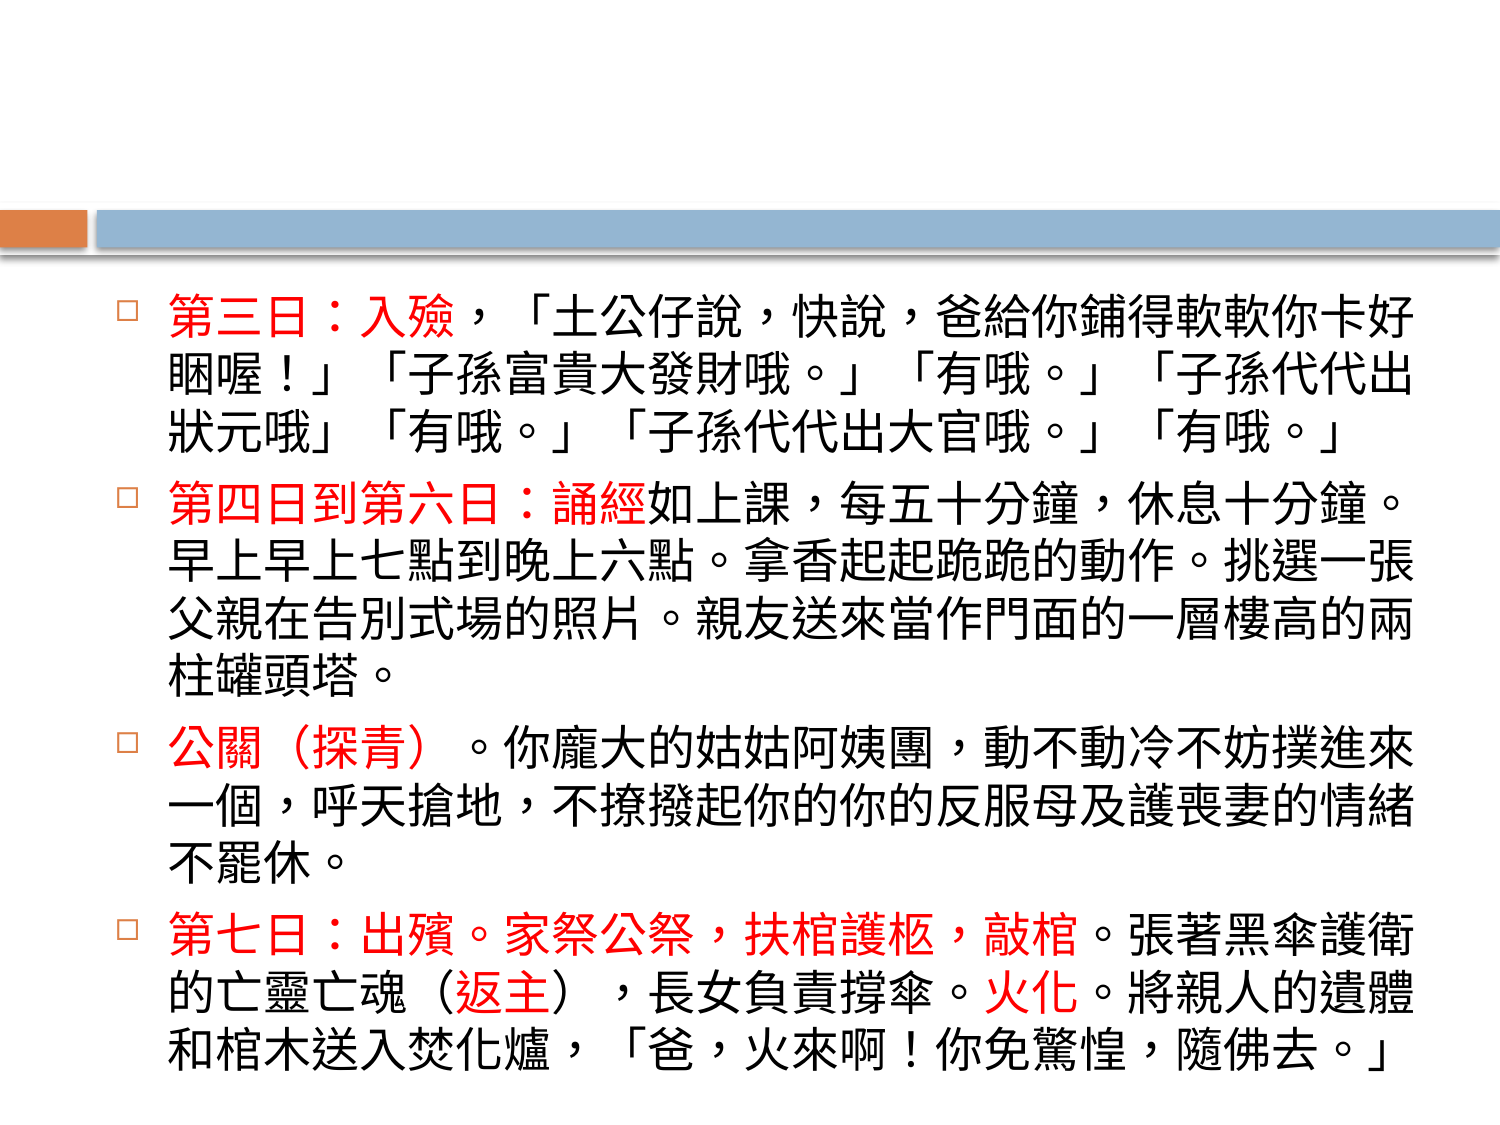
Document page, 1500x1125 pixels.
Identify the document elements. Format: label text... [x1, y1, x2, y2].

list 第三日：入殮，「土公仔說，快說，爸給你鋪得軟軟你卡好睏喔！」「子孫富貴大發財哦。」「有哦。」「子孫代代出狀元哦」「有哦。」「子孫代代出大官哦。」「有哦。」 第四日到第六日：誦經如上課，每五十分鐘，休息十分鐘。早上早上七點到晚上六點。拿香起起跪跪的動作。挑選一張父親在告別式場的照片。親友送來當作門面的一層樓高的兩柱罐頭塔。 公關（探青）。你龐大的姑姑阿姨團，動不動冷不妨撲進來一個，呼天搶地，不撩撥起你的你的反服母及護喪妻的情緒不罷休。 第七日：出殯。家祭公祭，扶棺護柩，敲棺。張著黑傘護衛的亡靈亡魂（返主），長女負責撐傘。火化。將親人的遺體和棺木送入焚化爐，「爸，火來啊！你免驚惶，隨佛去。」 [100, 278, 1438, 1017]
